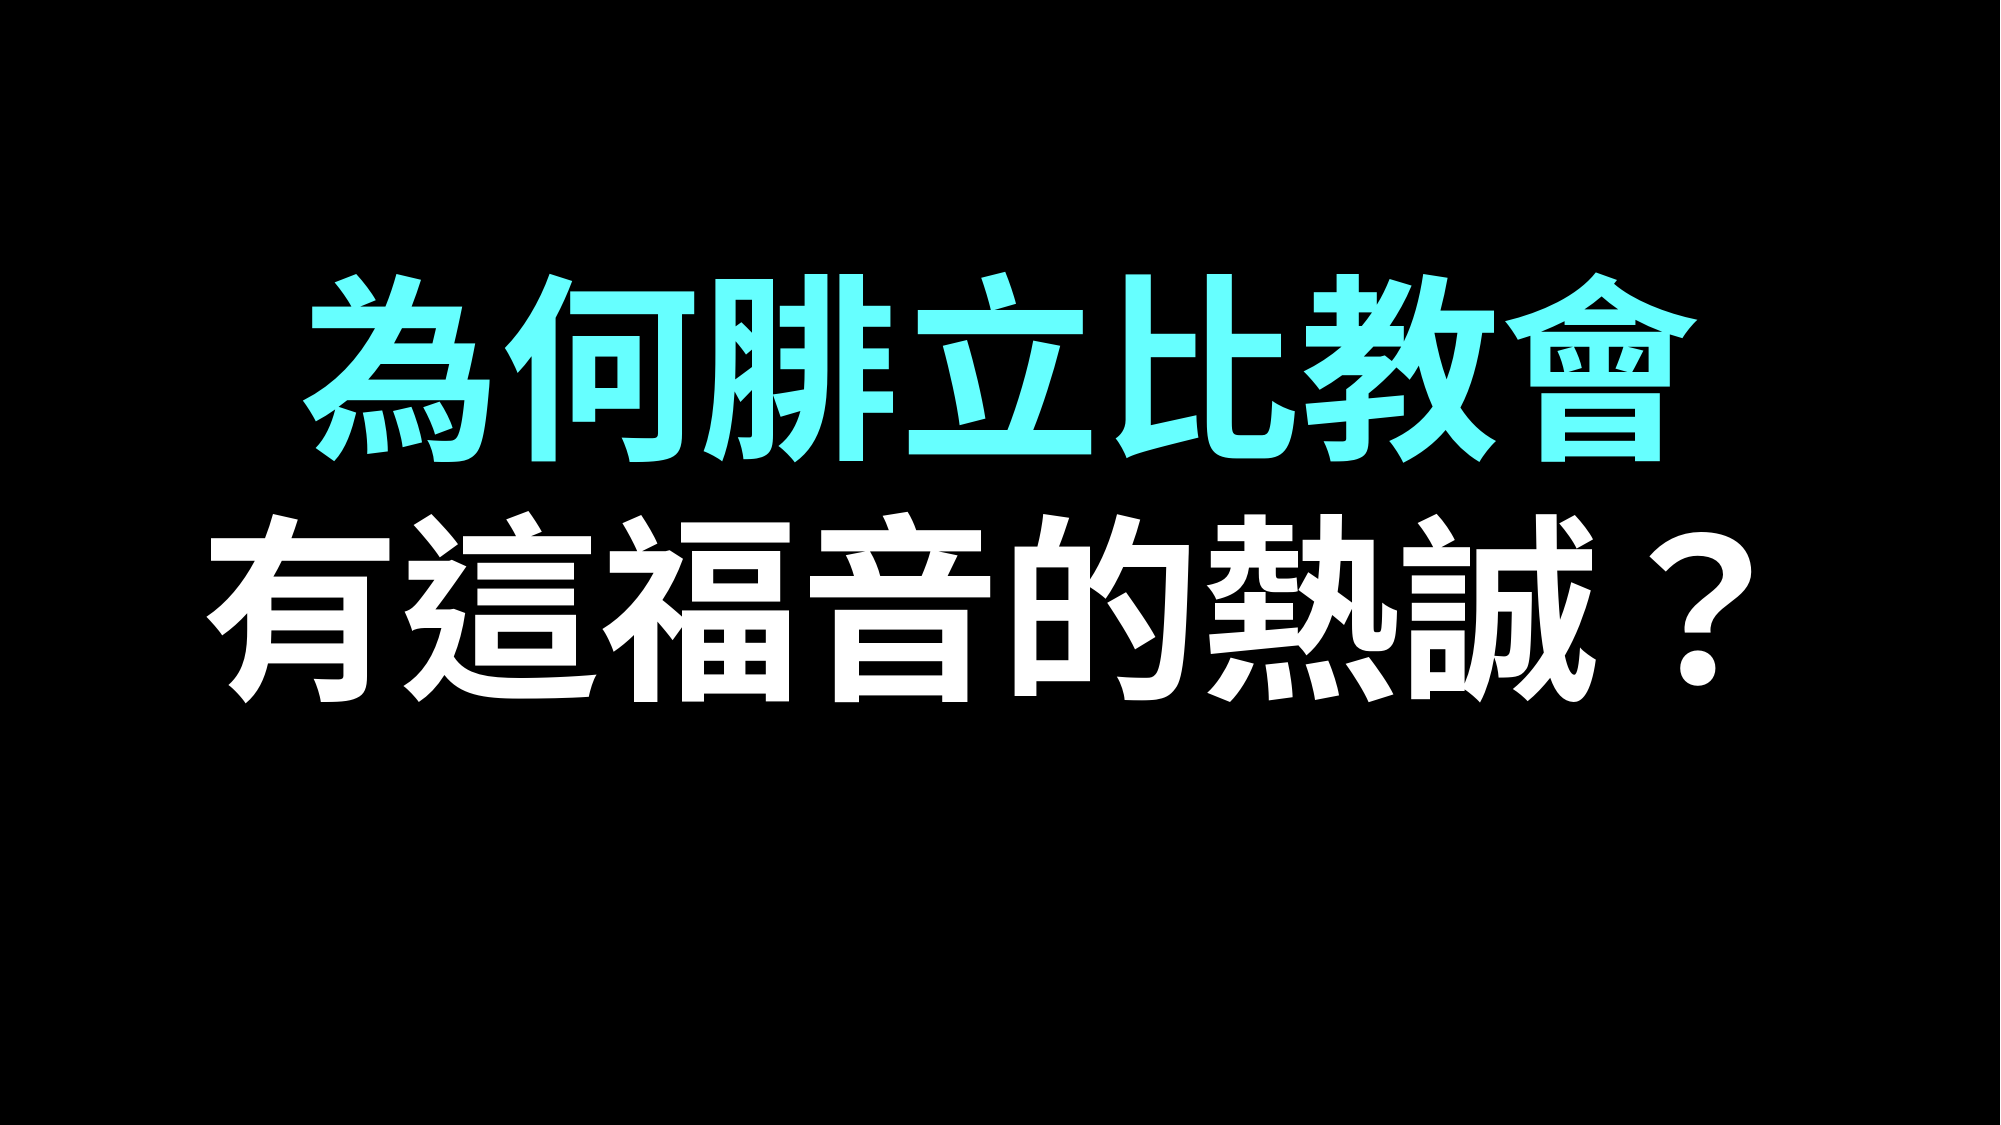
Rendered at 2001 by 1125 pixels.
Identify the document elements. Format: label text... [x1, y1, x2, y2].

text_box 為何腓立比教會 有這福音的熱誠？ [0, 237, 2000, 733]
